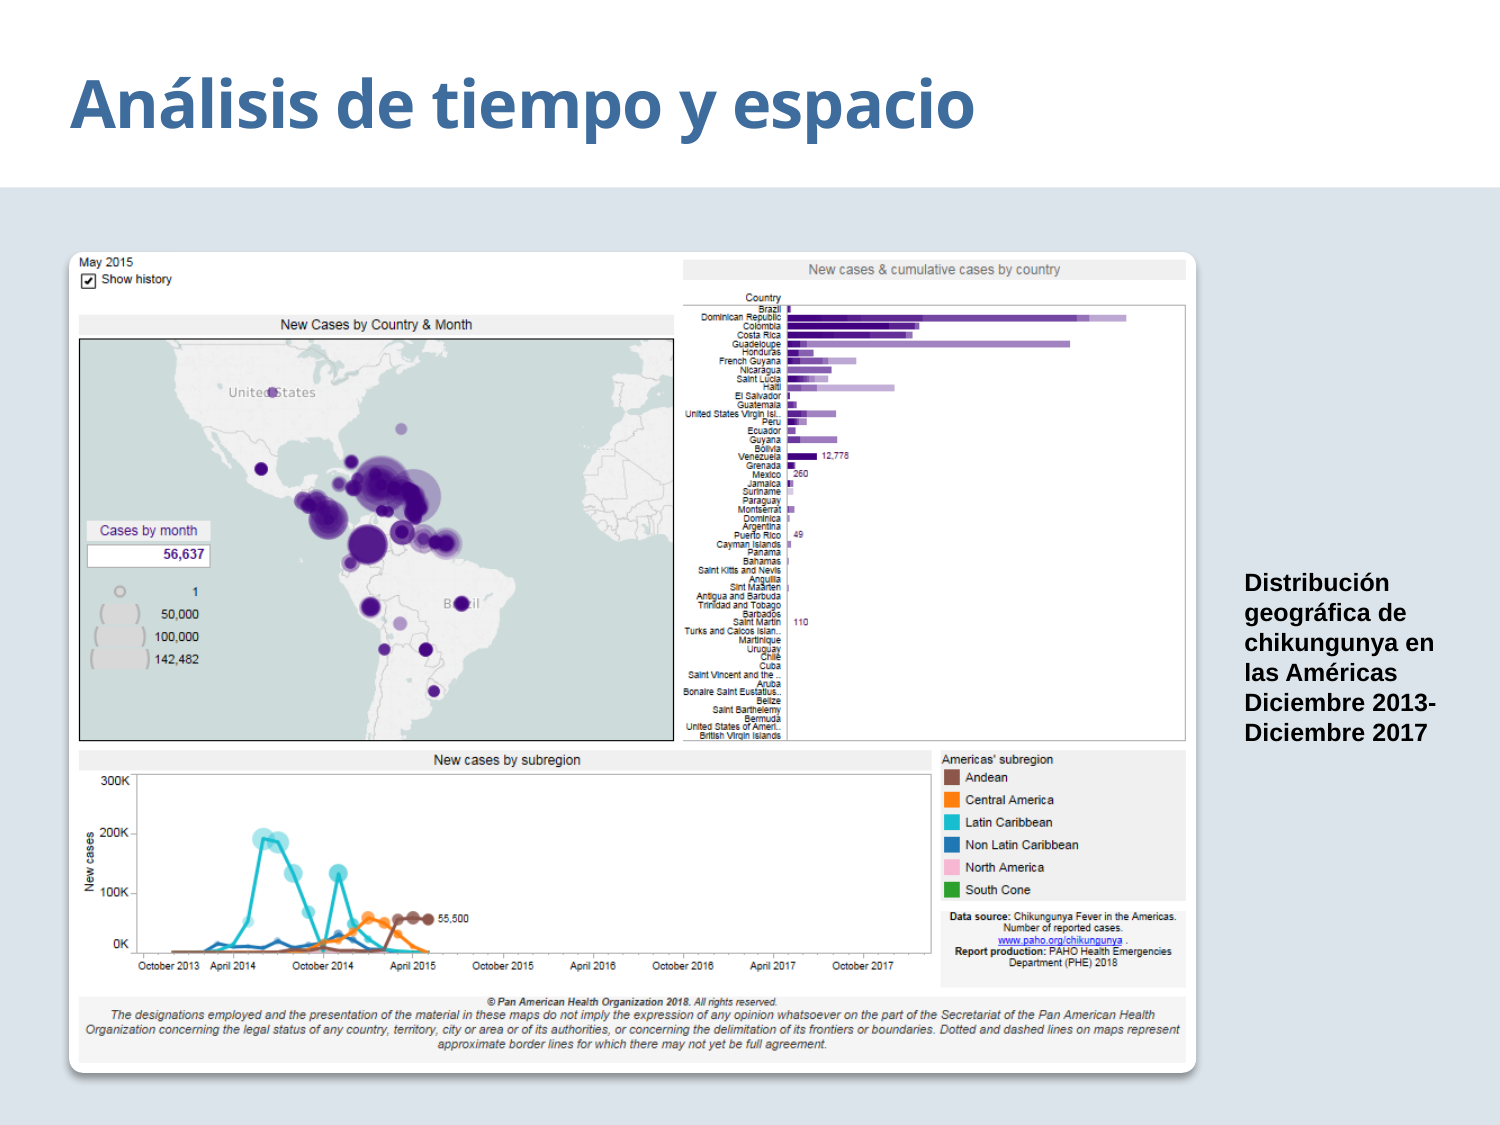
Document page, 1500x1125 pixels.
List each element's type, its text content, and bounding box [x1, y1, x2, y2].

picture [70, 253, 1195, 1072]
text_box [0, 185, 1500, 1125]
text_box Distribución geográfica de chikungunya en las Américas Diciembre 2013- Diciembre 2017 [1244, 566, 1442, 747]
text_box Análisis de tiempo y espacio [70, 62, 1424, 143]
